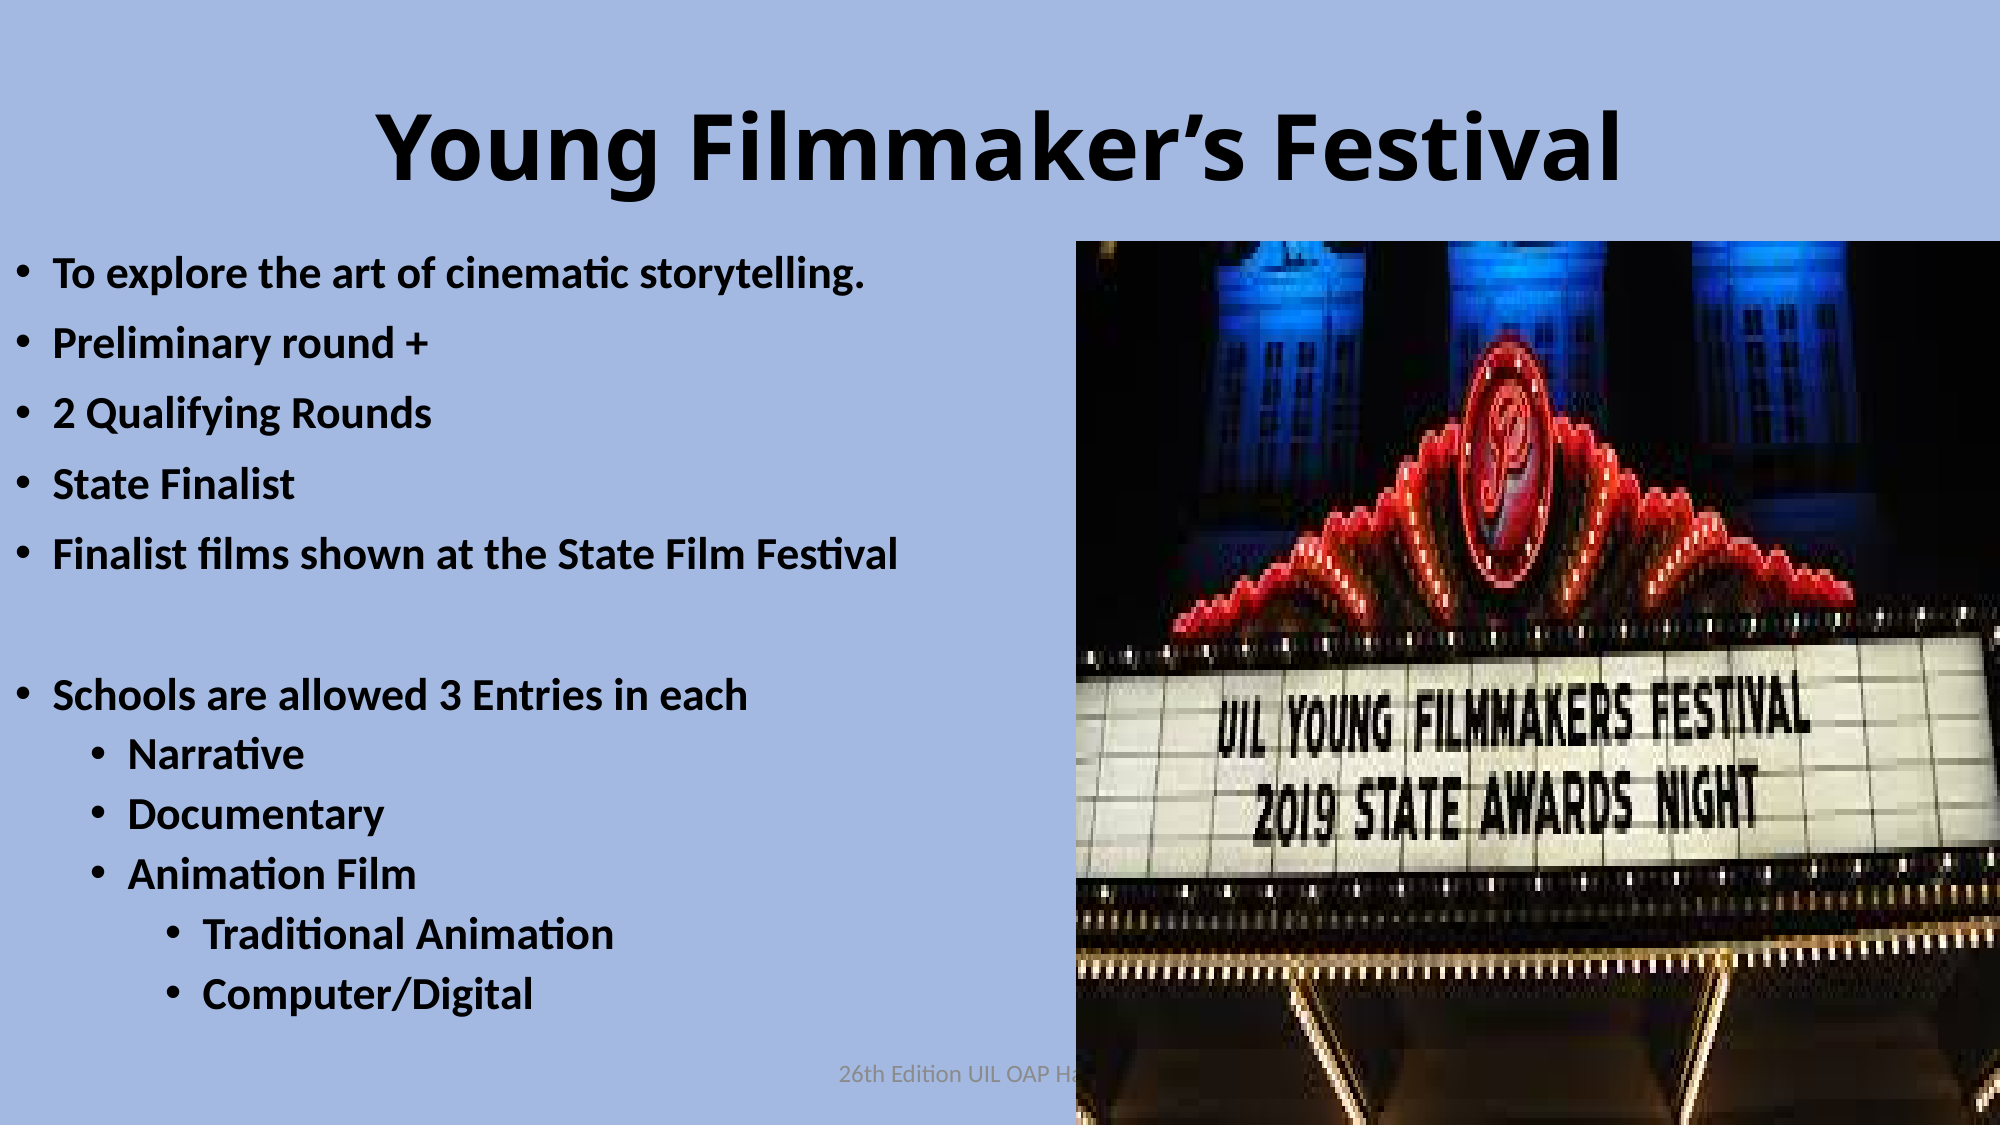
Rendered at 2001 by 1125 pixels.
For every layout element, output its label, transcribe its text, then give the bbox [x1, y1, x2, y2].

footer 26th Edition UIL OAP Handbook [662, 1042, 1076, 1103]
list To explore the art of cinematic storytelling. Preliminary round + 2 Qualifying Rounds State Finalist Finalist films shown at the State Film Festival Schools are allowed 3 Entries in each Narrative Documentary Animation Film Traditional Animation Computer/Digital [0, 241, 1076, 1125]
title Young Filmmaker’s Festival [137, 59, 1863, 241]
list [1076, 241, 2000, 1125]
